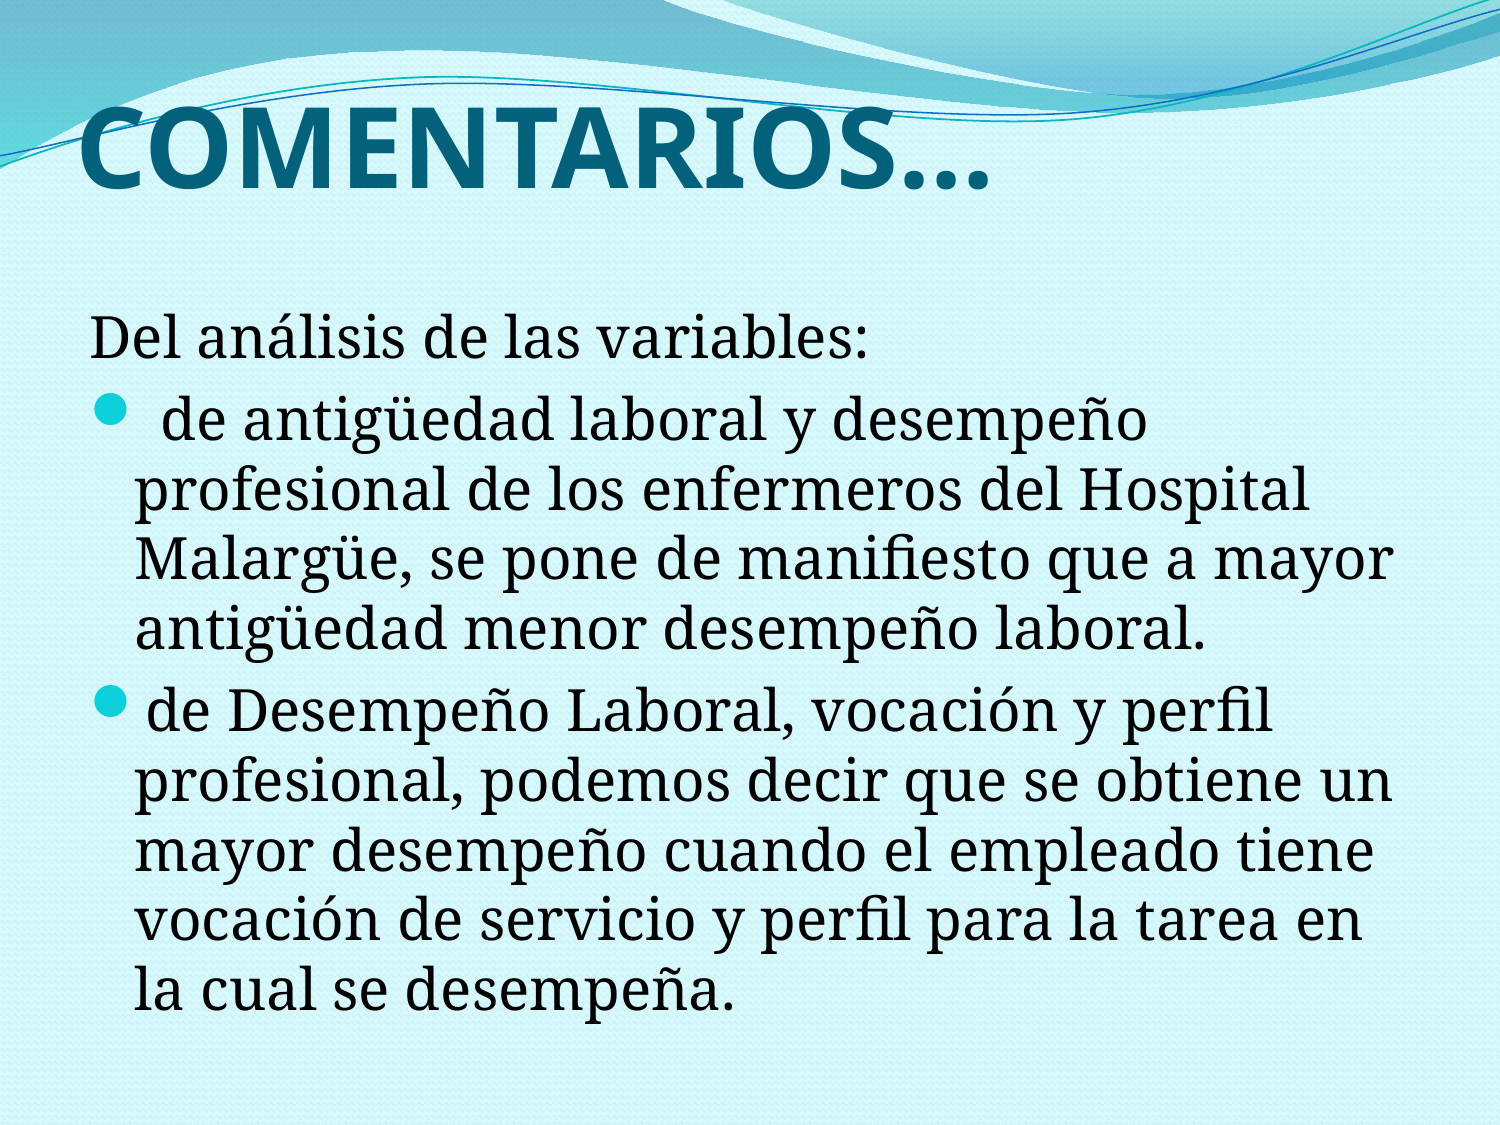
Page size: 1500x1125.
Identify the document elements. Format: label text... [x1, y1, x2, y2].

list Del análisis de las variables: de antigüedad laboral y desempeño profesional de los enfermeros del Hospital Malargüe, se pone de manifiesto que a mayor antigüedad menor desempeño laboral. de Desempeño Laboral, vocación y perfil profesional, podemos decir que se obtiene un mayor desempeño cuando el empleado tiene vocación de servicio y perfil para la tarea en la cual se desempeña. [75, 292, 1425, 1038]
title COMENTARIOS… [75, 35, 1425, 211]
